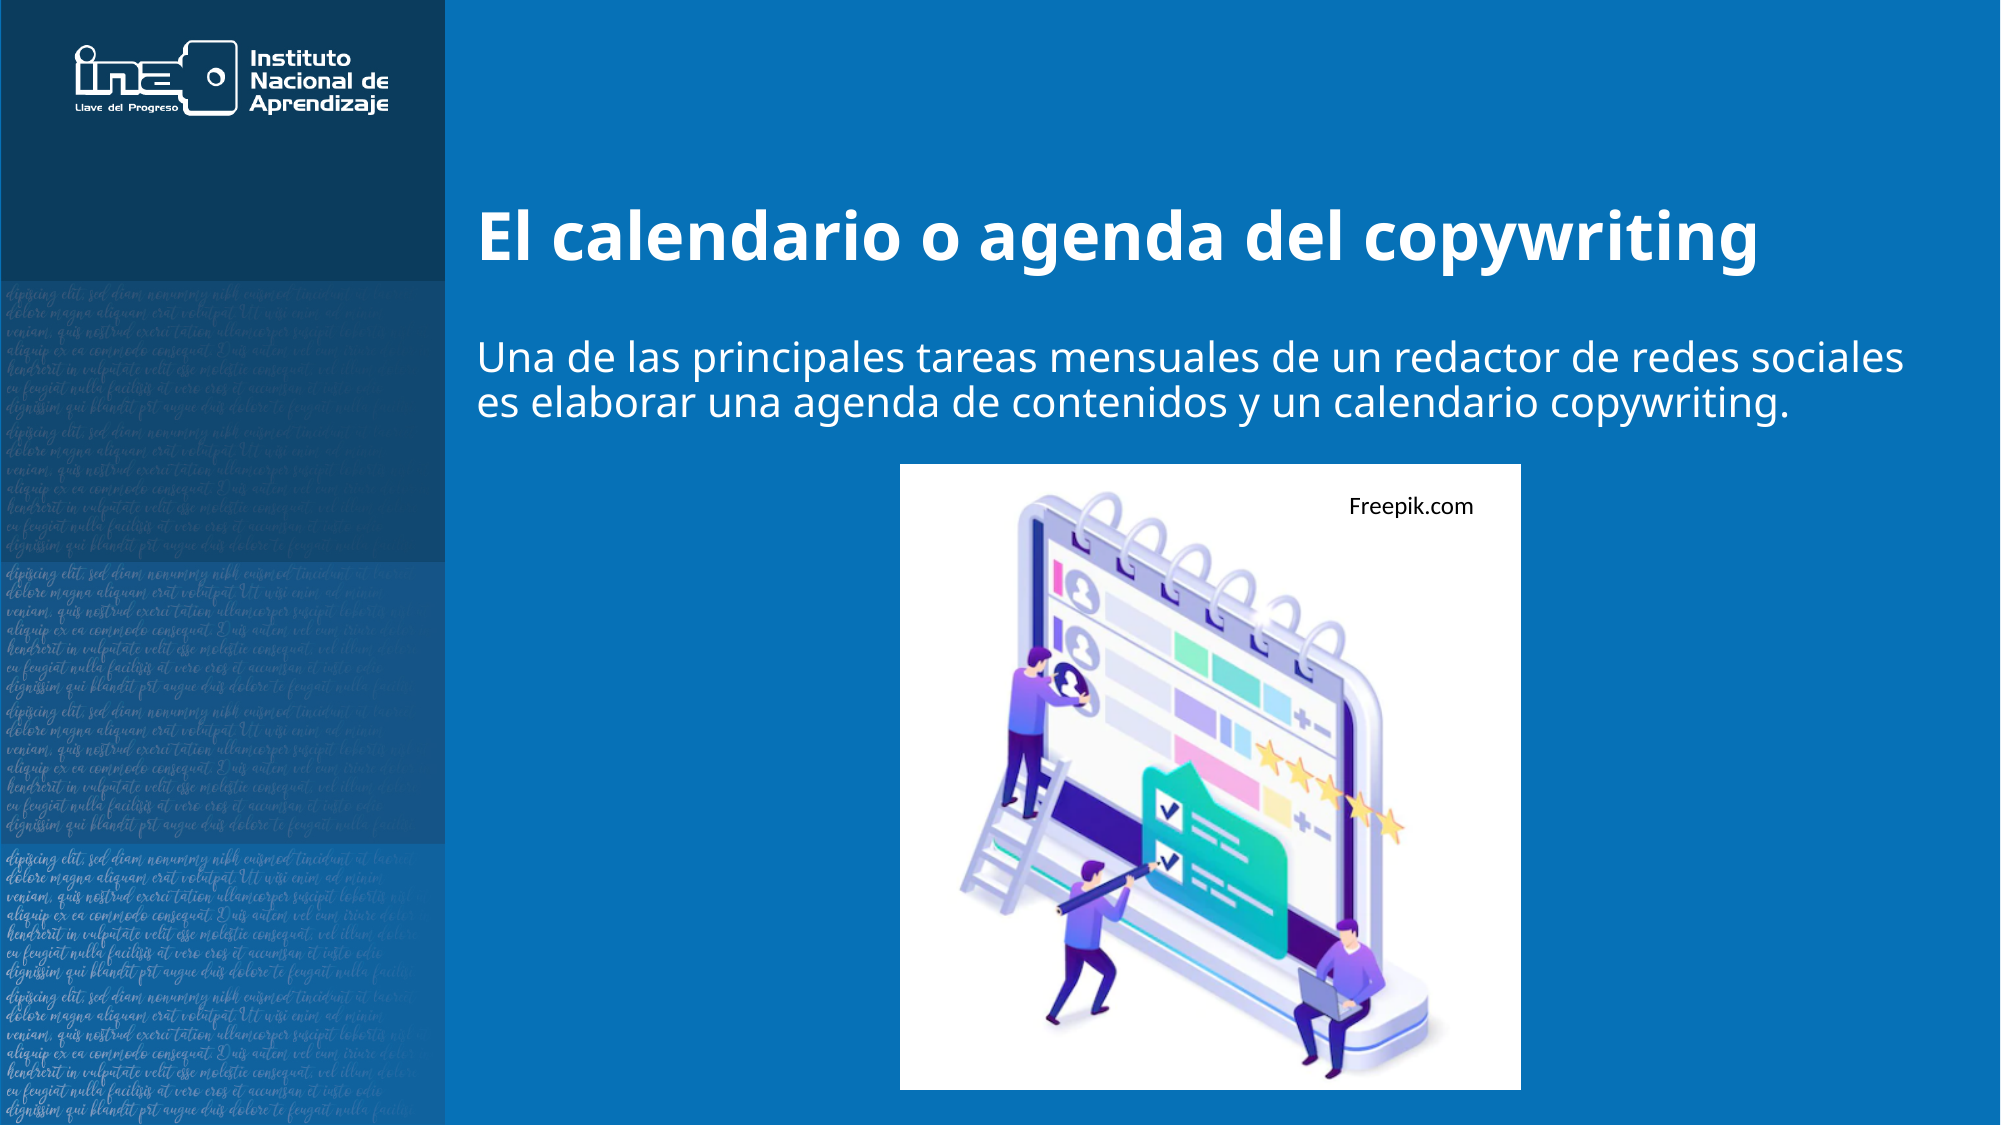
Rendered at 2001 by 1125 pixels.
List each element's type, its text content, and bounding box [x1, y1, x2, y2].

list Una de las principales tareas mensuales de un redactor de redes sociales es elaborar una agenda de contenidos y un calendario copywriting. [461, 329, 1960, 996]
title El calendario o agenda del copywriting [461, 129, 1960, 329]
picture [0, 0, 2001, 1125]
